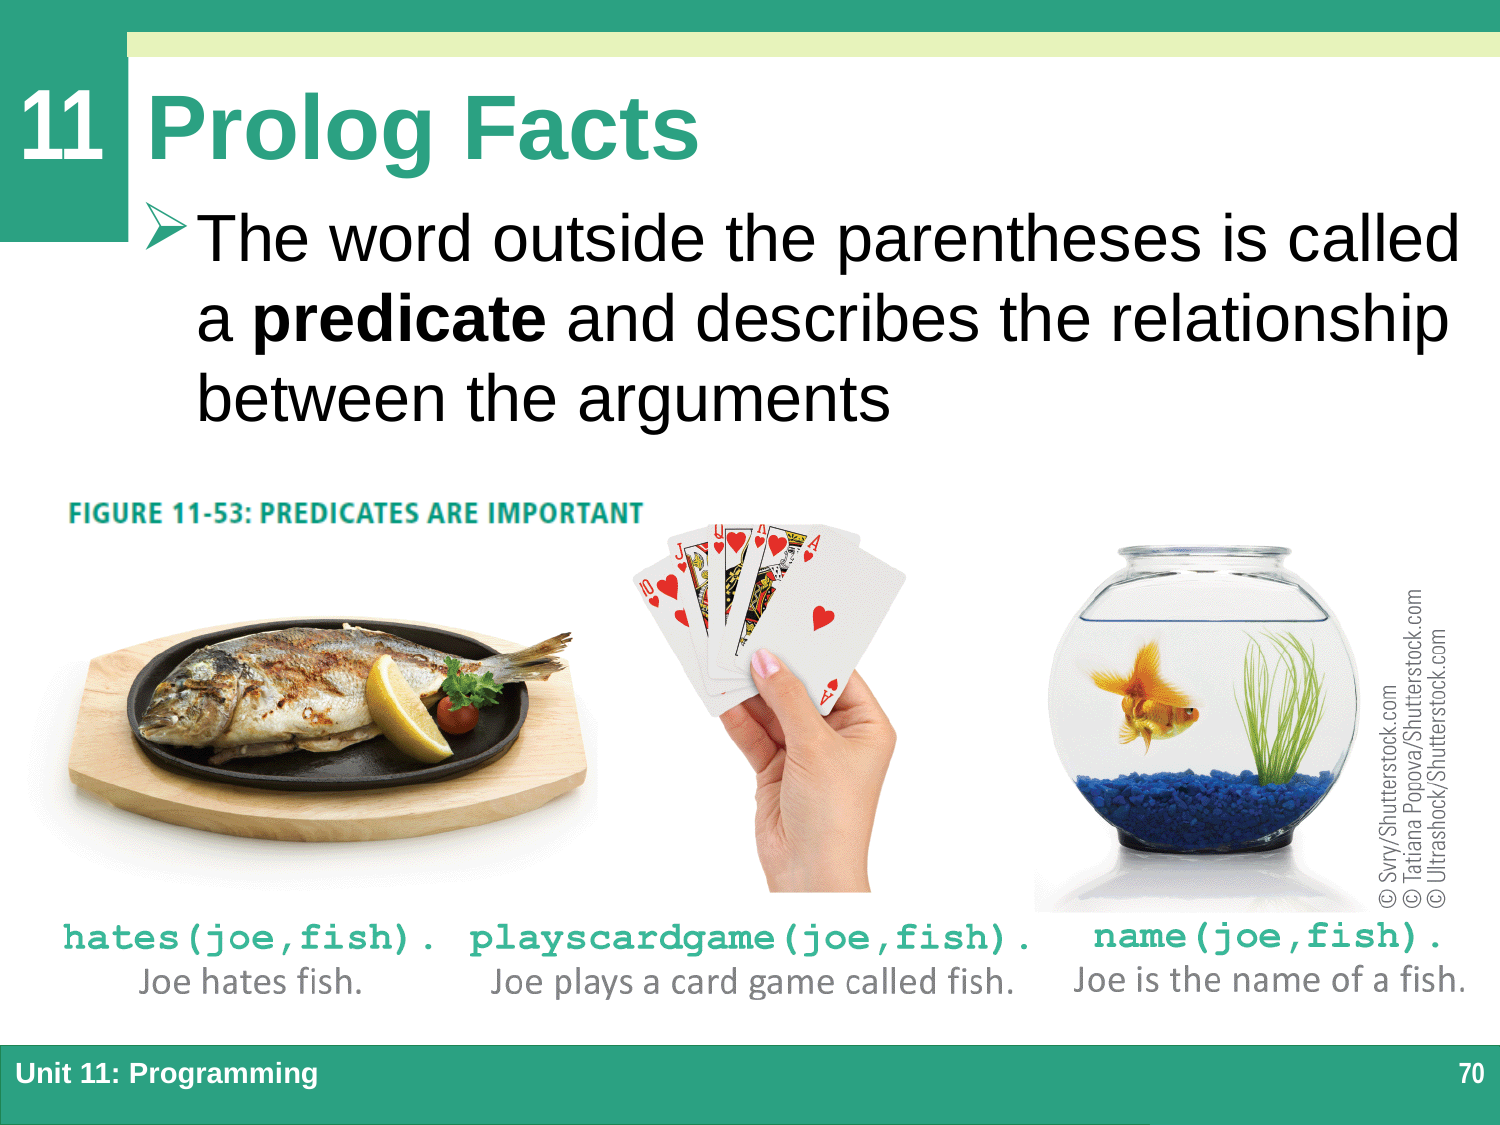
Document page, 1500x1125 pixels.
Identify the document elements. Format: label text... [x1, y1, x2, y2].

picture [27, 487, 1464, 1001]
footer Unit 11: Programming [0, 1046, 1149, 1125]
title Prolog Facts [131, 37, 1500, 187]
slide_number 70 [1149, 1046, 1500, 1125]
list The word outside the parentheses is called a predicate and describes the relationship between the arguments [124, 187, 1500, 415]
